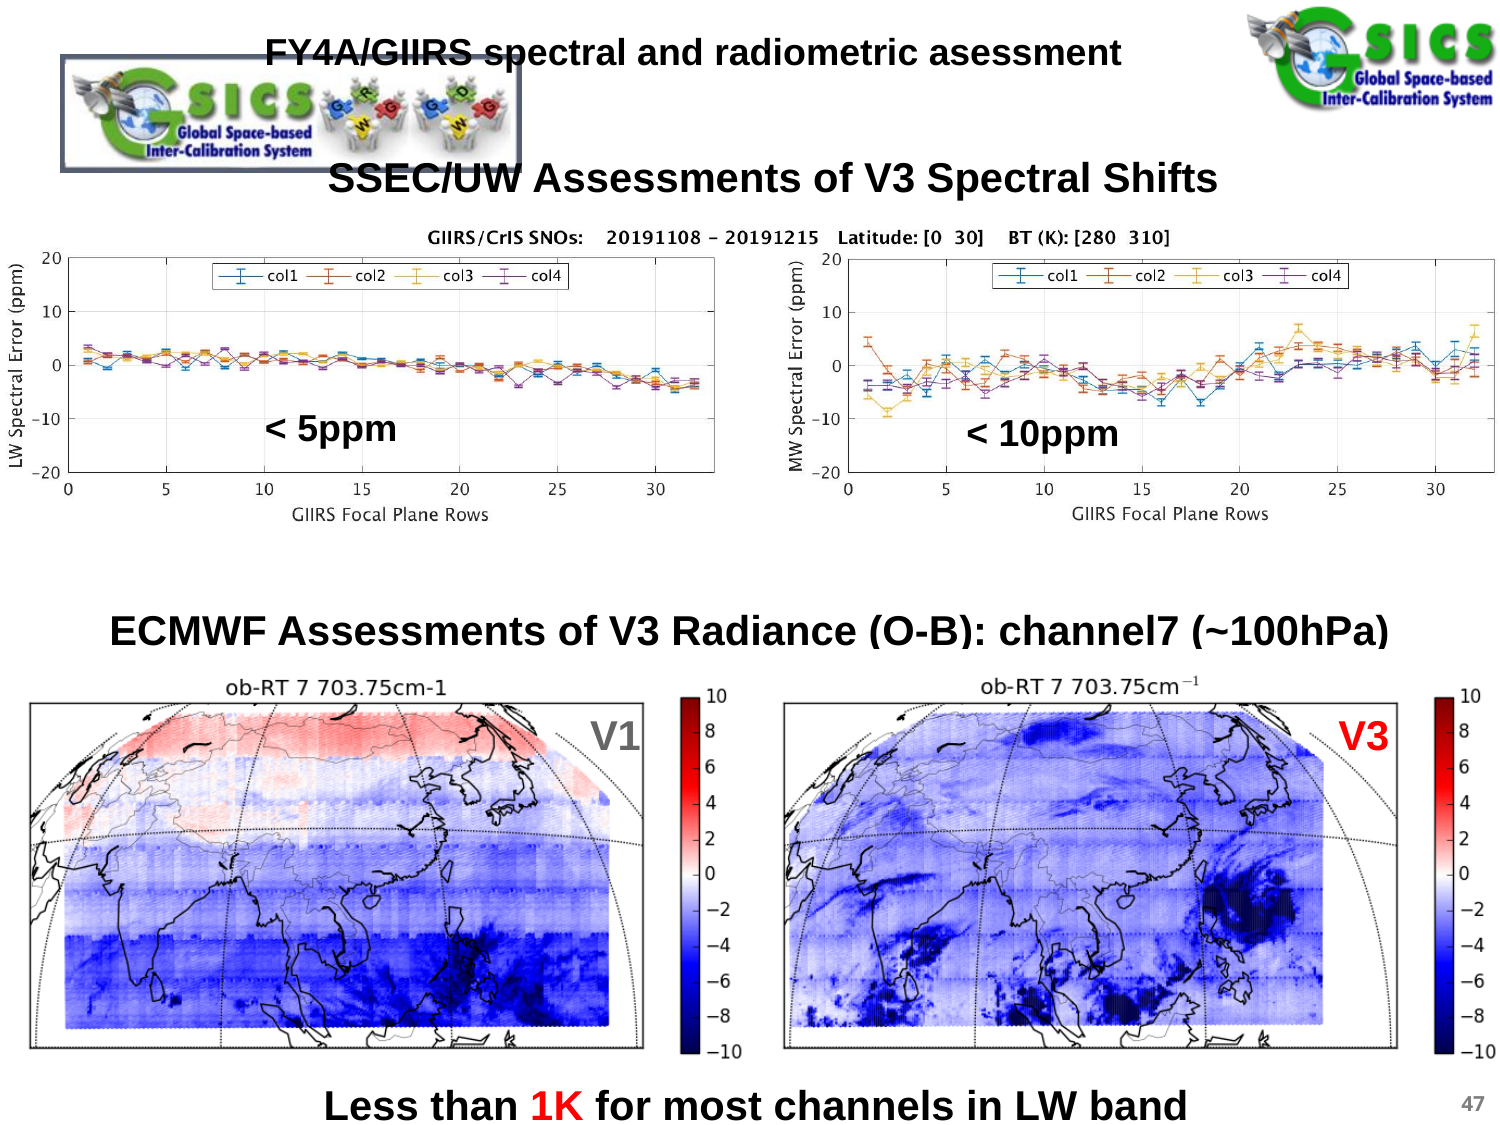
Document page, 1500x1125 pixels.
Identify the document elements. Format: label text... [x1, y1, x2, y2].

title FY4A/GIIRS spectral and radiometric asessment [46, 20, 1341, 111]
picture [0, 649, 1500, 1092]
picture [0, 212, 1500, 535]
picture [60, 111, 522, 142]
picture [1240, 0, 1500, 114]
text_box ECMWF Assessments of V3 Radiance (O-B): channel7 (~100hPa) [0, 596, 1500, 649]
text_box SSEC/UW Assessments of V3 Spectral Shifts [23, 142, 1500, 208]
text_box Less than 1K for most channels in LW band [24, 1099, 1488, 1125]
